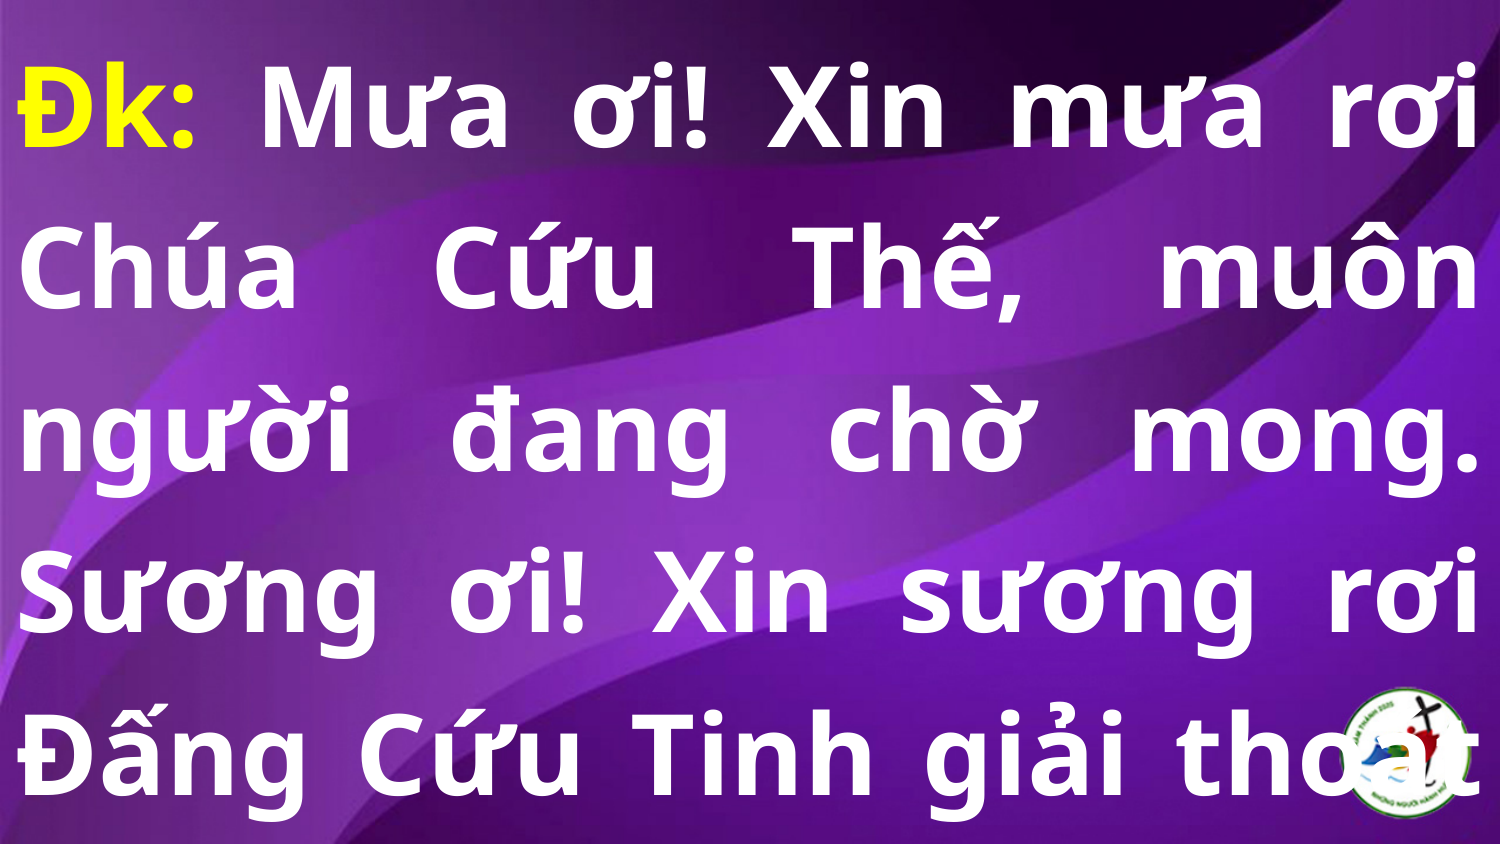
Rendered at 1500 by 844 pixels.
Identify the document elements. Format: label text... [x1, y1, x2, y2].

list Đk: Mưa ơi! Xin mưa rơi Chúa Cứu Thế, muôn người đang chờ mong. Sương ơi! Xin sương rơi Đấng Cứu Tinh giải thoát cho muôn lòng. [0, 0, 1500, 844]
